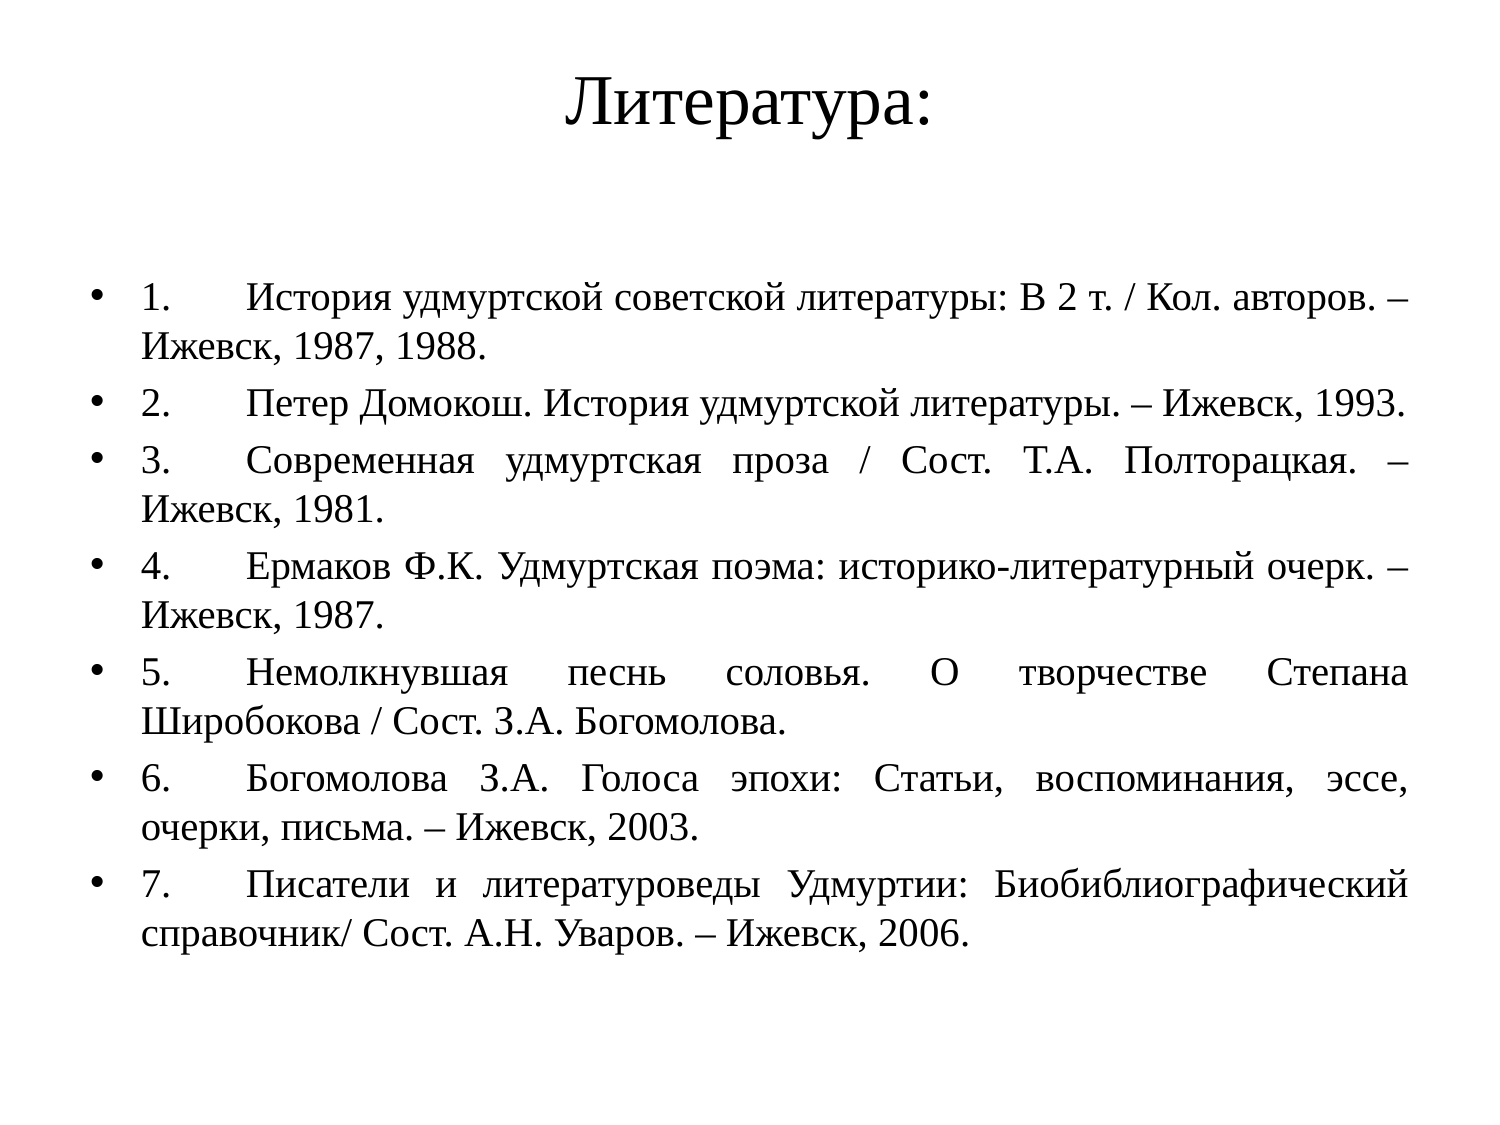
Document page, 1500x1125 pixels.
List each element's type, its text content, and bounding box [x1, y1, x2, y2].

title Литература: [75, 45, 1425, 233]
list 1. История удмуртской советской литературы: В 2 т. / Кол. авторов. – Ижевск, 1987, 1988. 2. Петер Домокош. История удмуртской литературы. – Ижевск, 1993. 3. Современная удмуртская проза / Сост. Т.А. Полторацкая. – Ижевск, 1981. 4. Ермаков Ф.К. Удмуртская поэма: историко-литературный очерк. – Ижевск, 1987. 5. Немолкнувшая песнь соловья. О творчестве Степана Широбокова / Сост. З.А. Богомолова. 6. Богомолова З.А. Голоса эпохи: Статьи, воспоминания, эссе, очерки, письма. – Ижевск, 2003. 7. Писатели и литературоведы Удмуртии: Биобиблиографический справочник/ Сост. А.Н. Уваров. – Ижевск, 2006. [75, 262, 1425, 1005]
